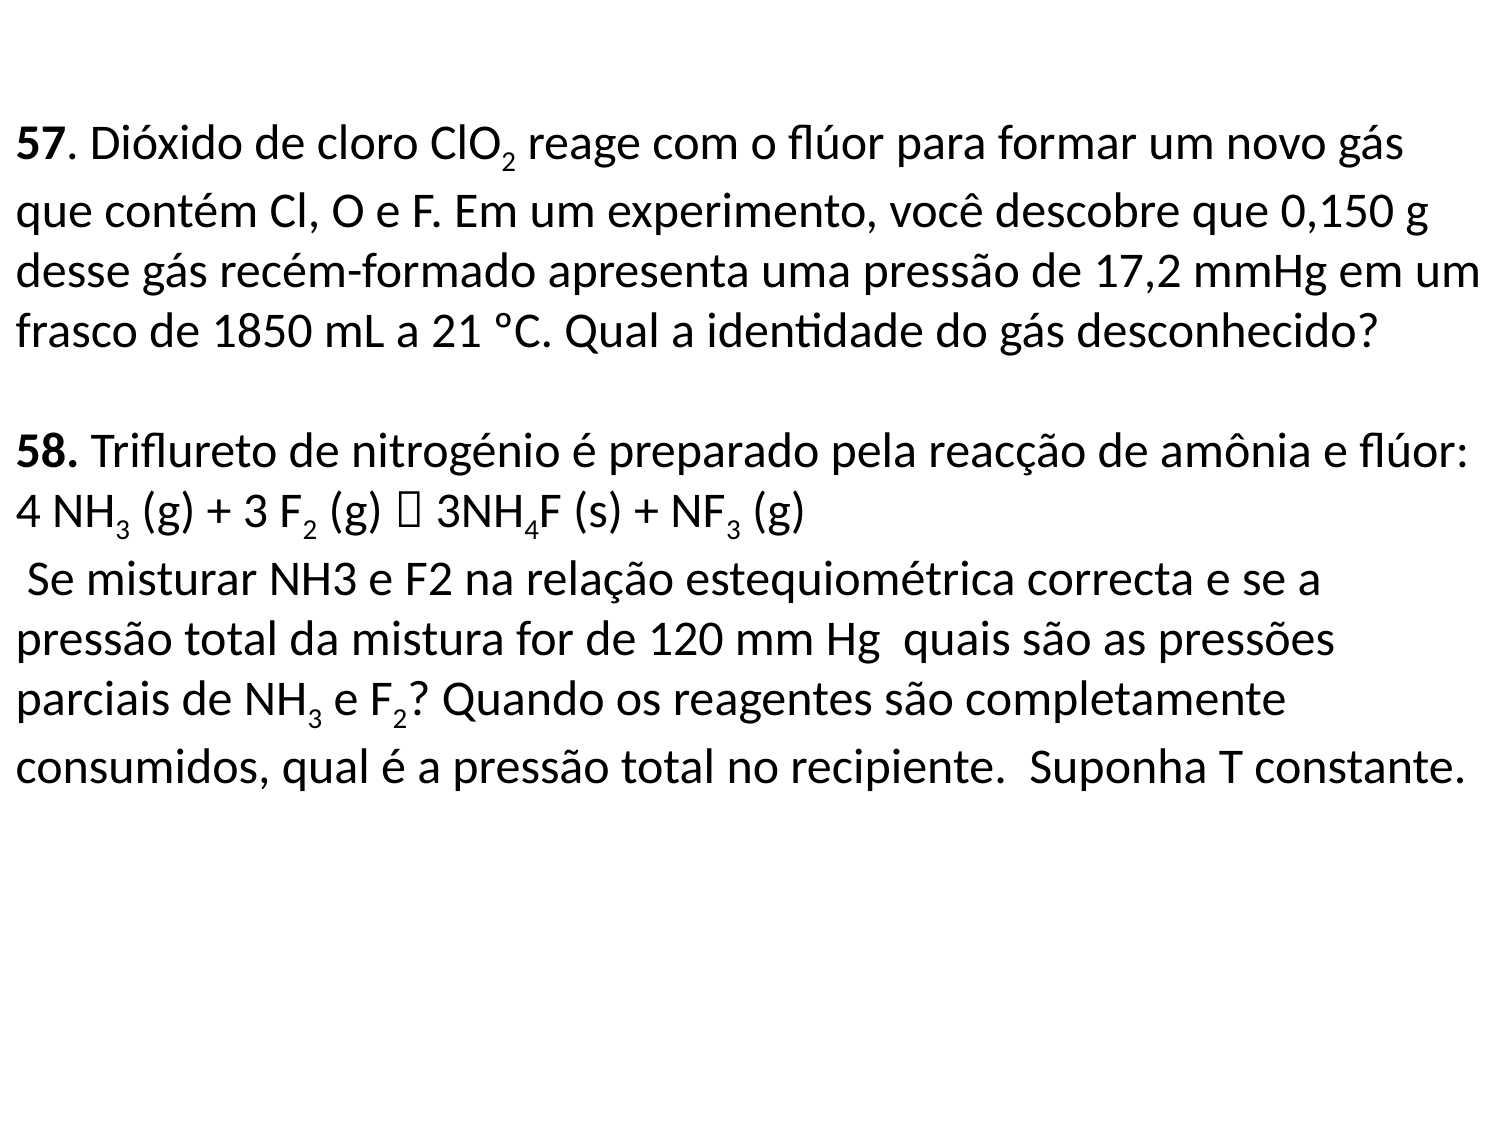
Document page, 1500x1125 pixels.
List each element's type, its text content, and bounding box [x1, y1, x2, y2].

text_box 57. Dióxido de cloro ClO2 reage com o flúor para formar um novo gás que contém Cl, O e F. Em um experimento, você descobre que 0,150 g desse gás recém-formado apresenta uma pressão de 17,2 mmHg em um frasco de 1850 mL a 21 ºC. Qual a identidade do gás desconhecido? 58. Triflureto de nitrogénio é preparado pela reacção de amônia e flúor: 4 NH3 (g) + 3 F2 (g)  3NH4F (s) + NF3 (g) Se misturar NH3 e F2 na relação estequiométrica correcta e se a pressão total da mistura for de 120 mm Hg quais são as pressões parciais de NH3 e F2? Quando os reagentes são completamente consumidos, qual é a pressão total no recipiente. Suponha T constante. [0, 101, 1500, 802]
